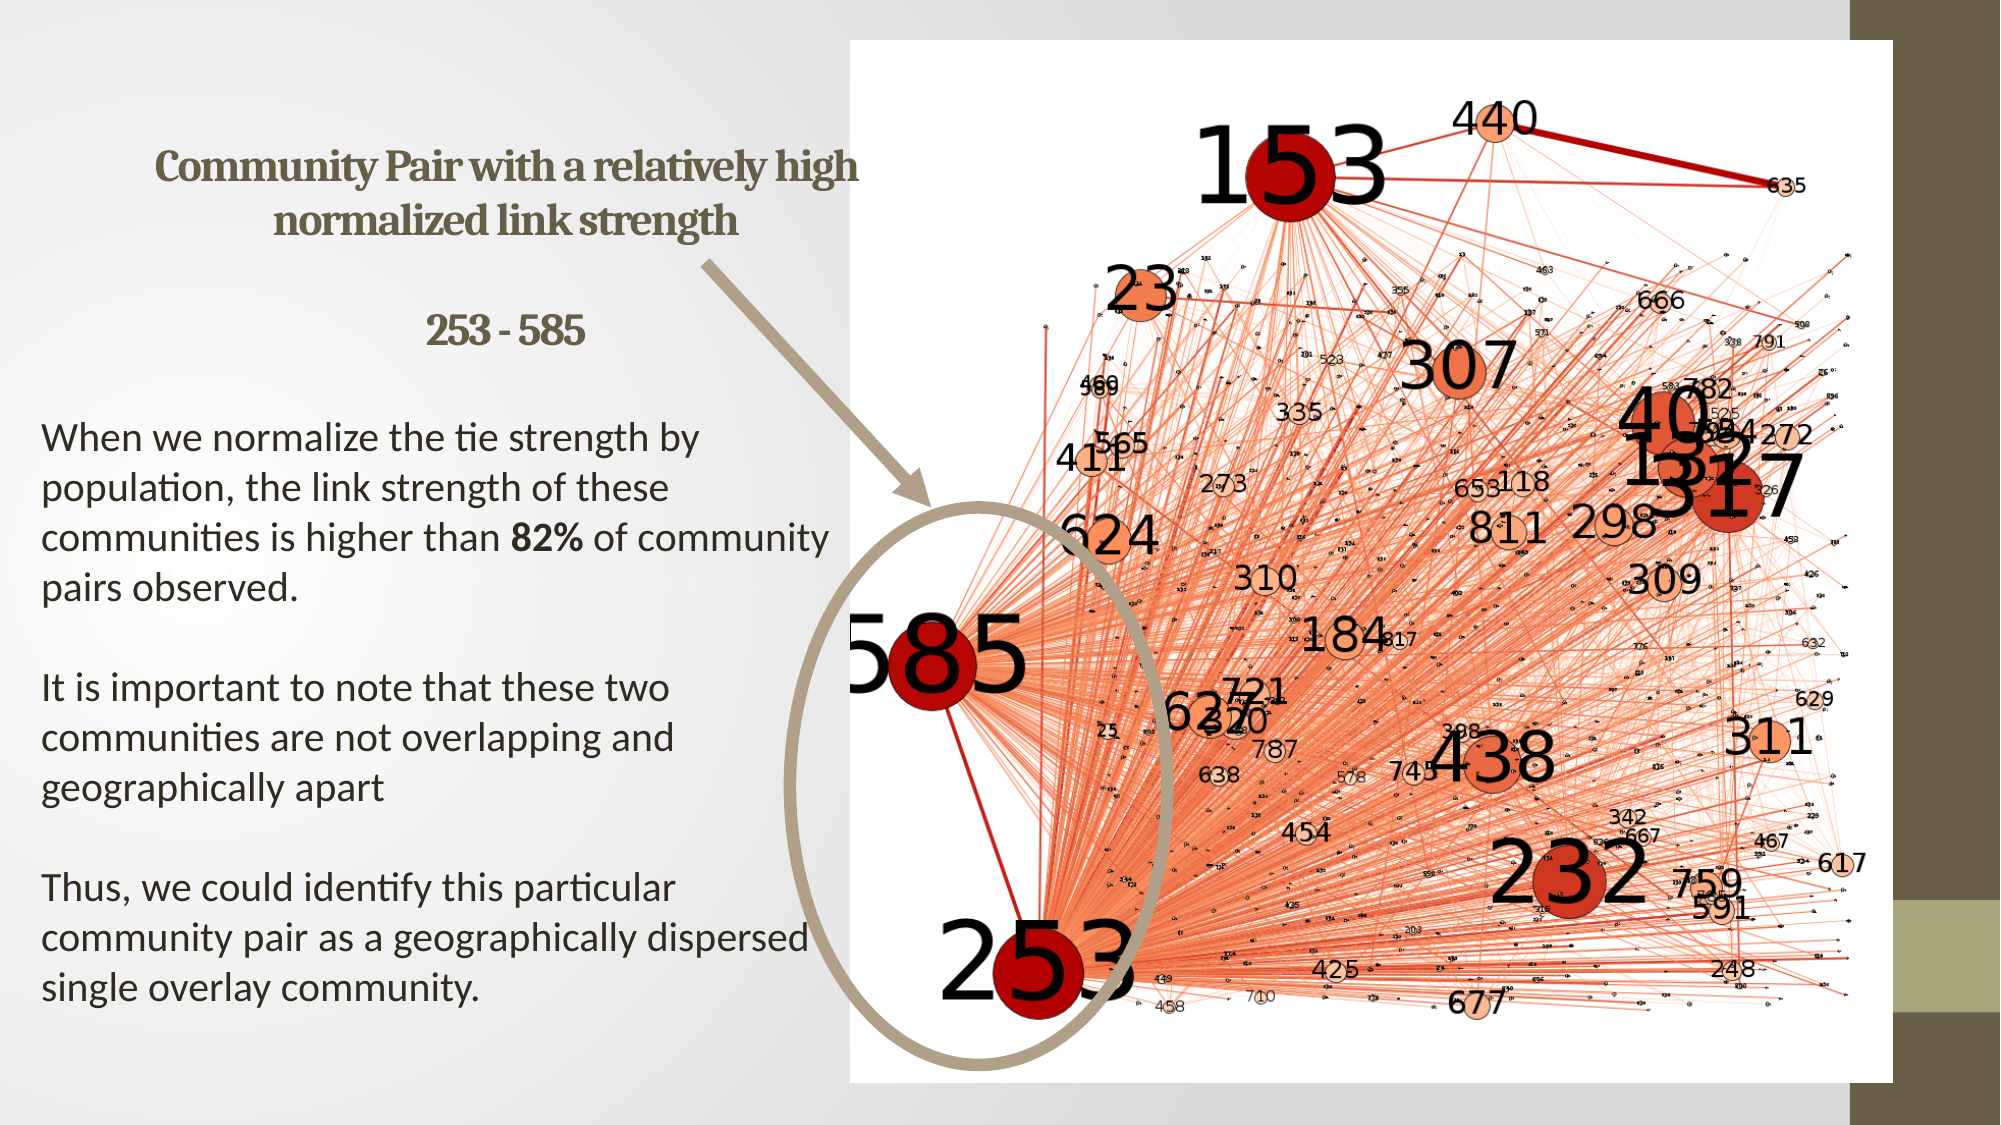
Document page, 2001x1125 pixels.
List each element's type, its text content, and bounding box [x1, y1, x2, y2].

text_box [704, 261, 932, 508]
picture [849, 40, 1893, 1084]
title Community Pair with a relatively high normalized link strength 253 - 585 [137, 99, 847, 363]
text_box When we normalize the tie strength by population, the link strength of these communities is higher than 82% of community pairs observed. It is important to note that these two communities are not overlapping and geographically apart Thus, we could identify this particular community pair as a geographically dispersed single overlay community. [26, 402, 847, 1018]
